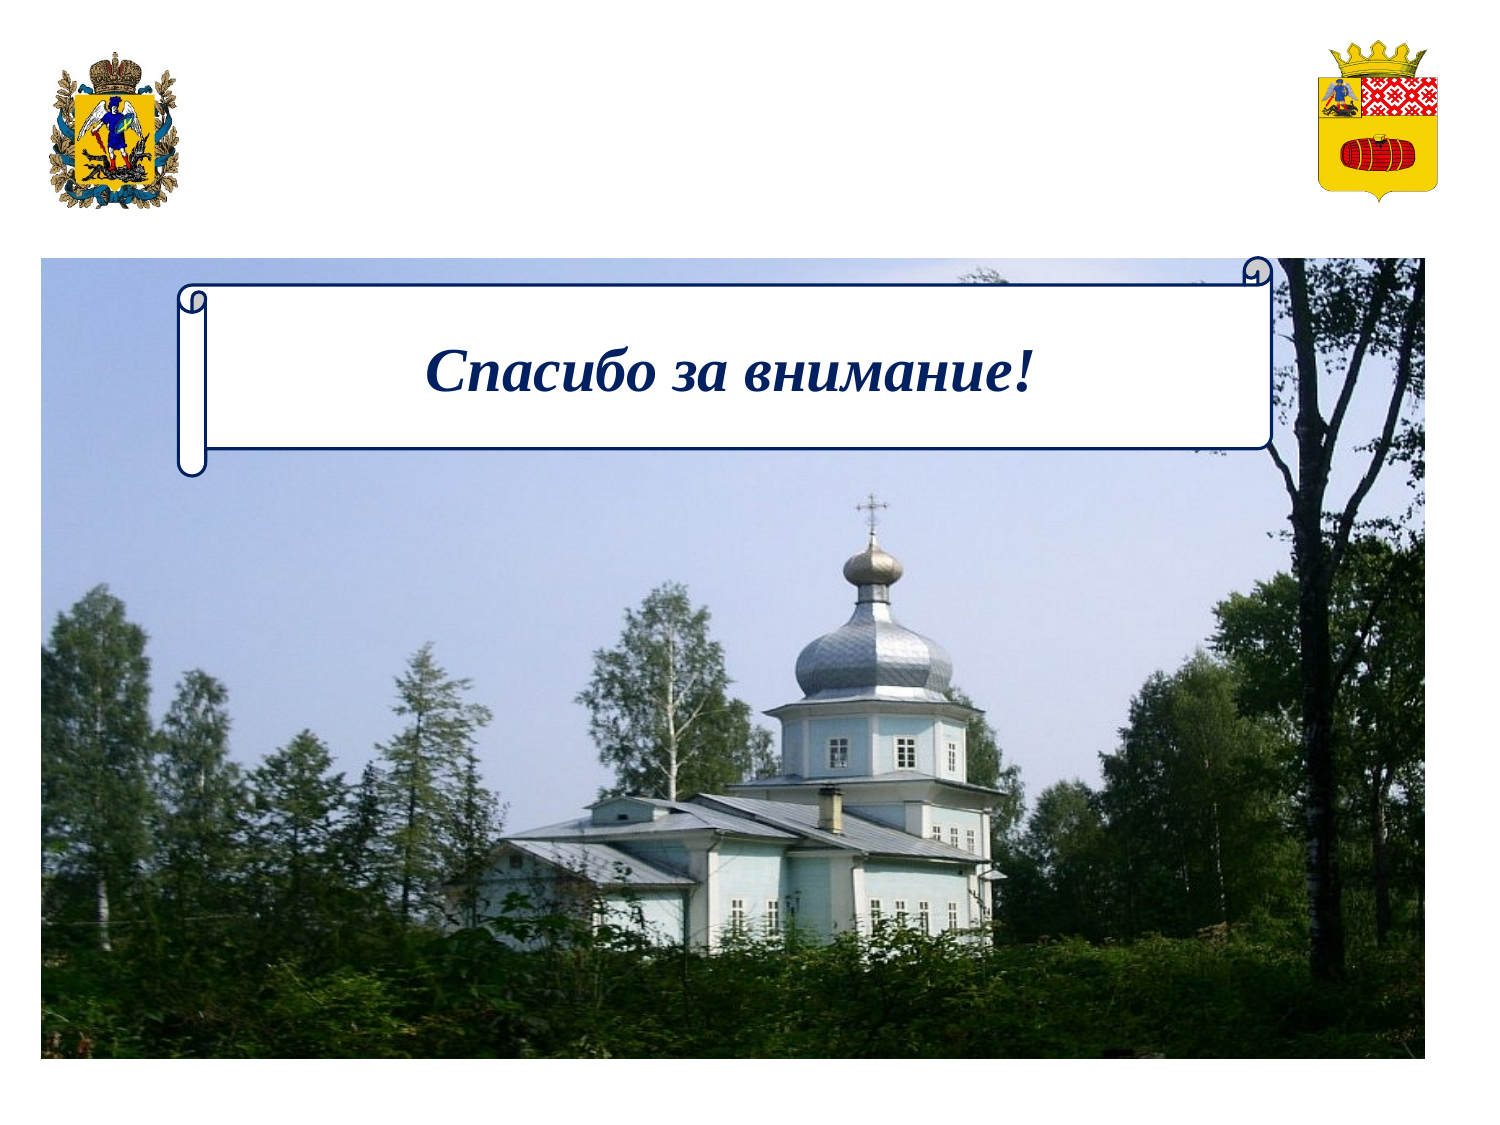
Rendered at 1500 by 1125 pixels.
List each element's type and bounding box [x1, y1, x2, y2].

list [41, 258, 1426, 1059]
picture [1304, 31, 1449, 209]
picture [49, 52, 179, 209]
